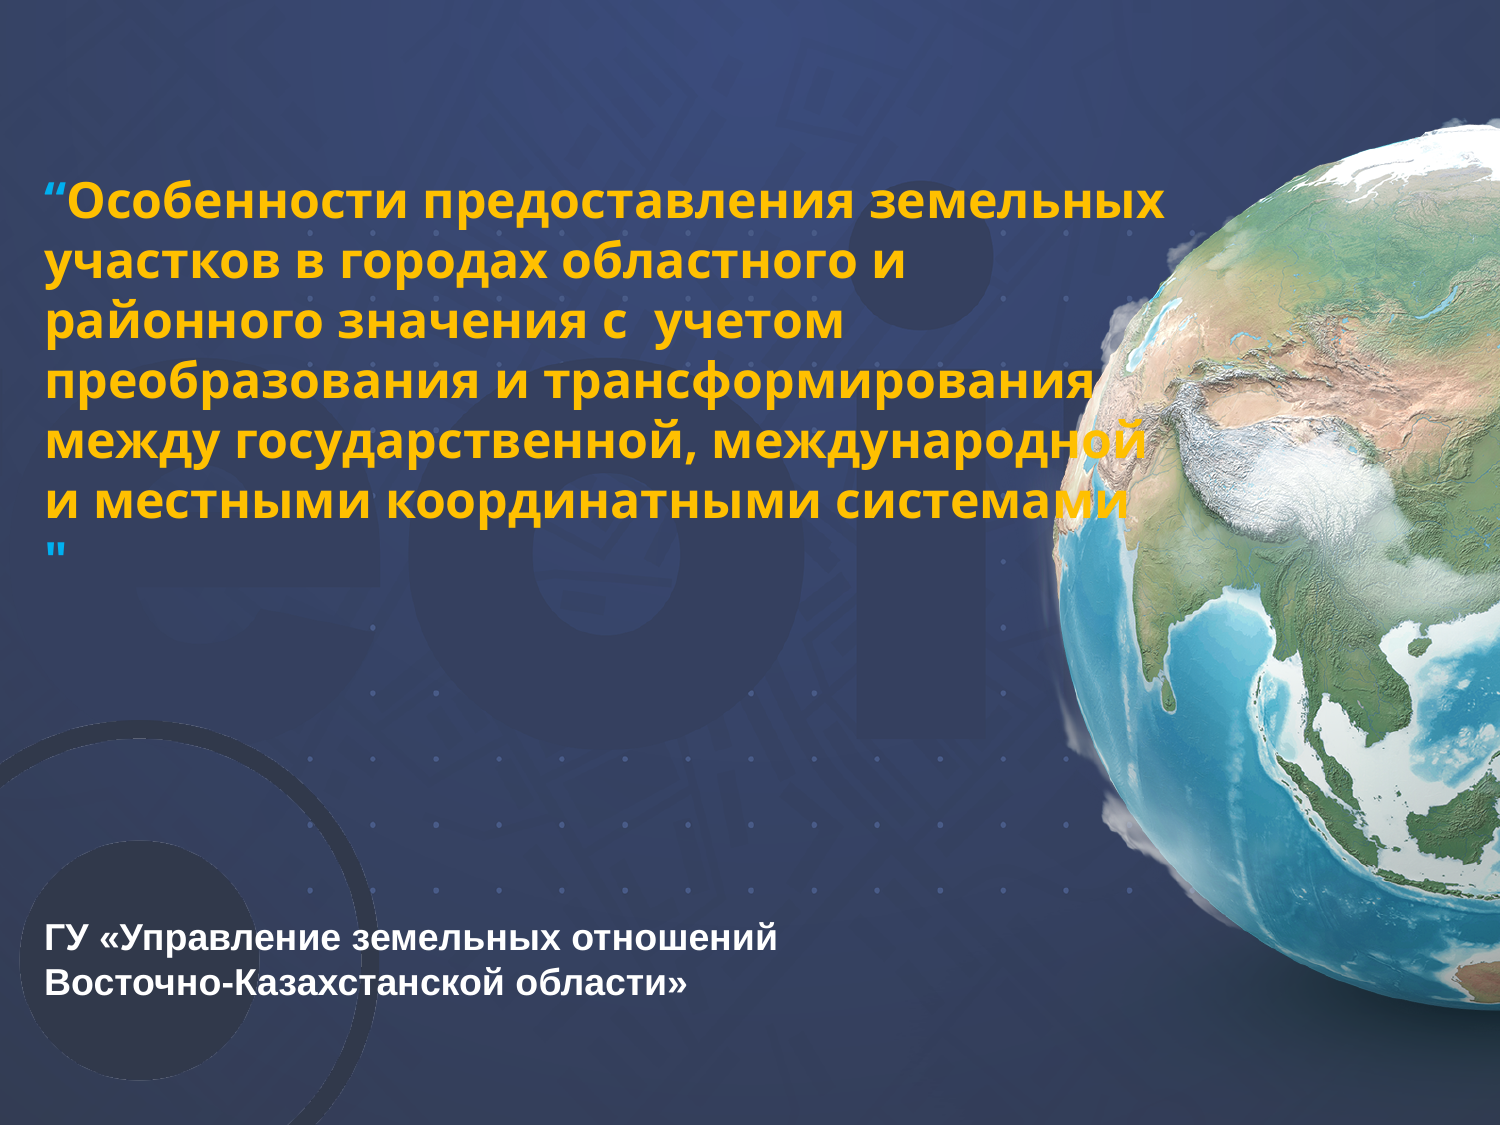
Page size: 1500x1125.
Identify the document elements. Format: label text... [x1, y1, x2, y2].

picture [0, 0, 1500, 1125]
text_box ГУ «Управление земельных отношений Восточно-Казахстанской области» [384, 905, 888, 1010]
text_box “Особенности предоставления земельных участков в городах областного и районного значения с учетом преобразования и трансформирования между государственной, международной и местными координатными системами " [29, 160, 888, 607]
